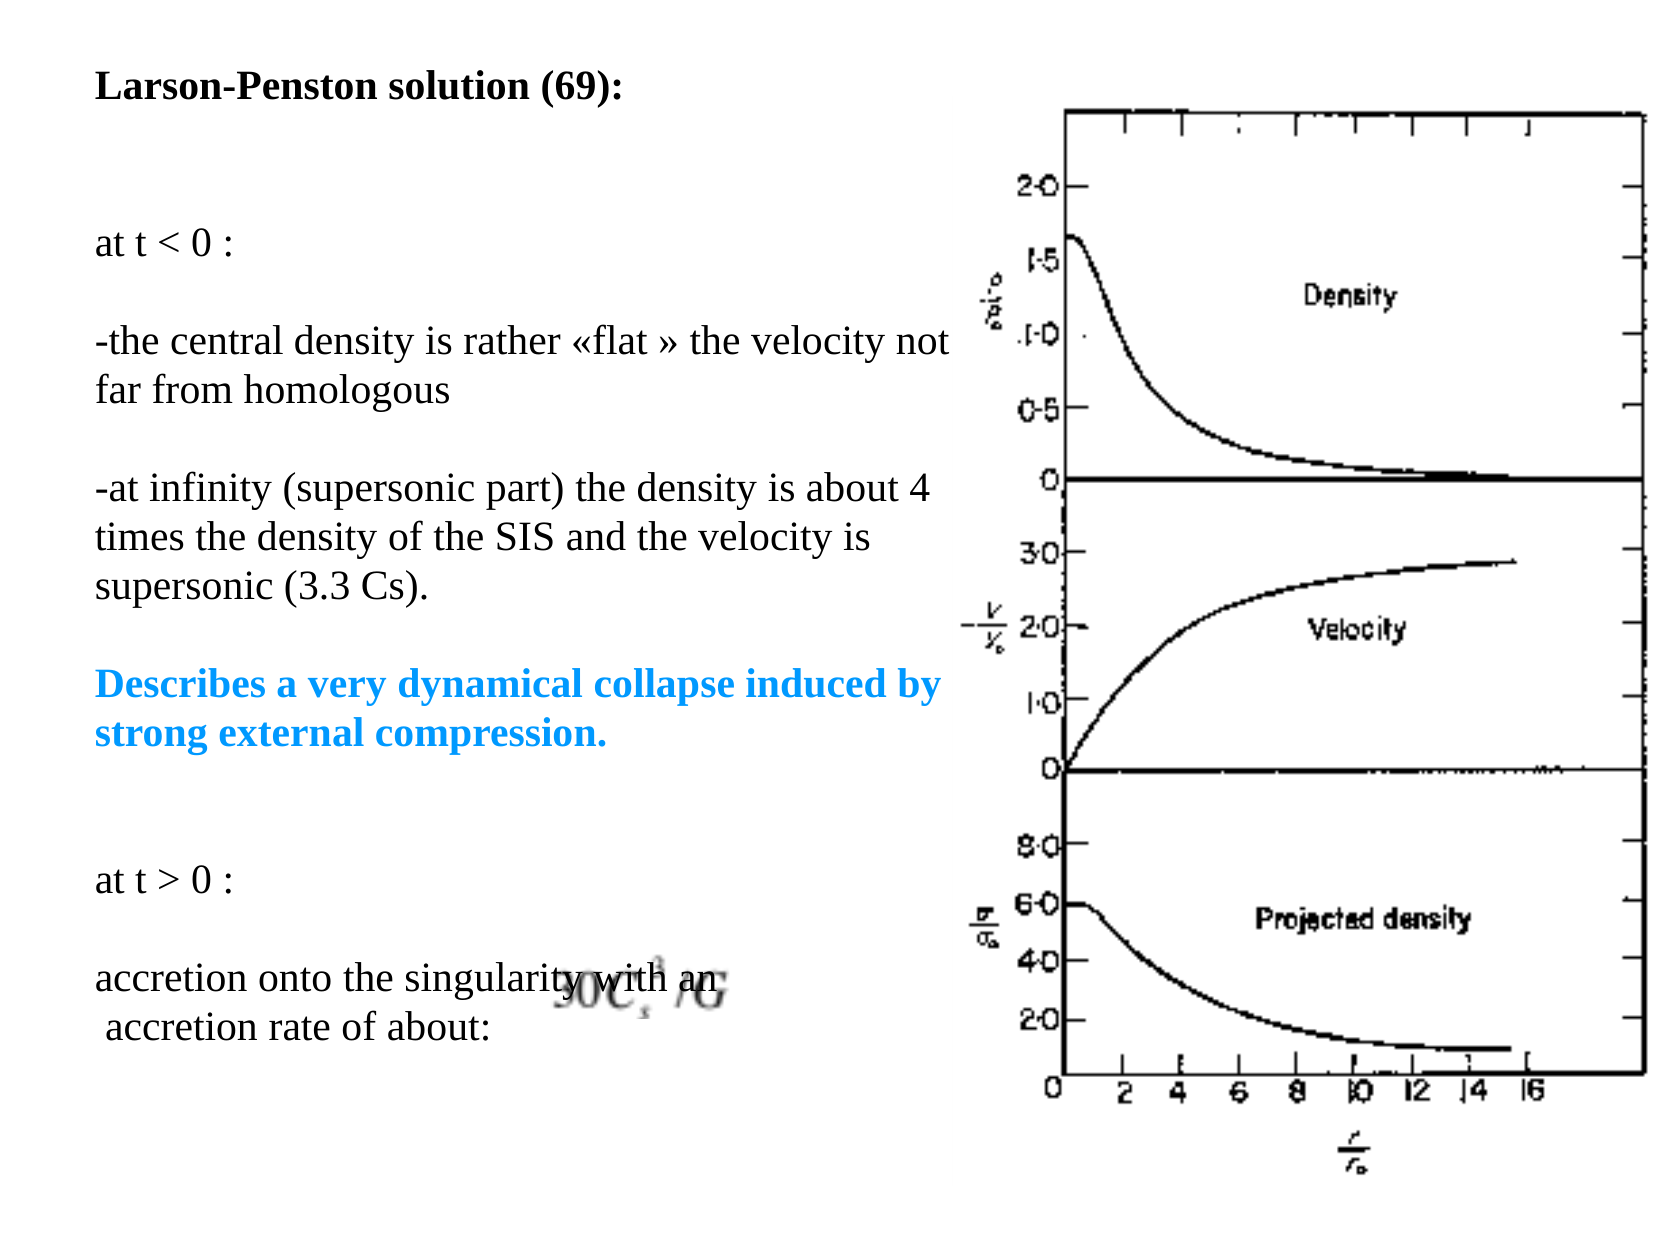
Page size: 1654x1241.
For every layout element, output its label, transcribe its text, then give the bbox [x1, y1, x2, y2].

picture [951, 96, 1654, 1186]
text_box Larson-Penston solution (69): at t < 0 : -the central density is rather «flat » the velocity not far from homologous -at infinity (supersonic part) the density is about 4 times the density of the SIS and the velocity is supersonic (3.3 Cs). Describes a very dynamical collapse induced by a strong external compression. at t > 0 : accretion onto the singularity with an accretion rate of about: [94, 60, 990, 1110]
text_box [546, 950, 730, 1019]
